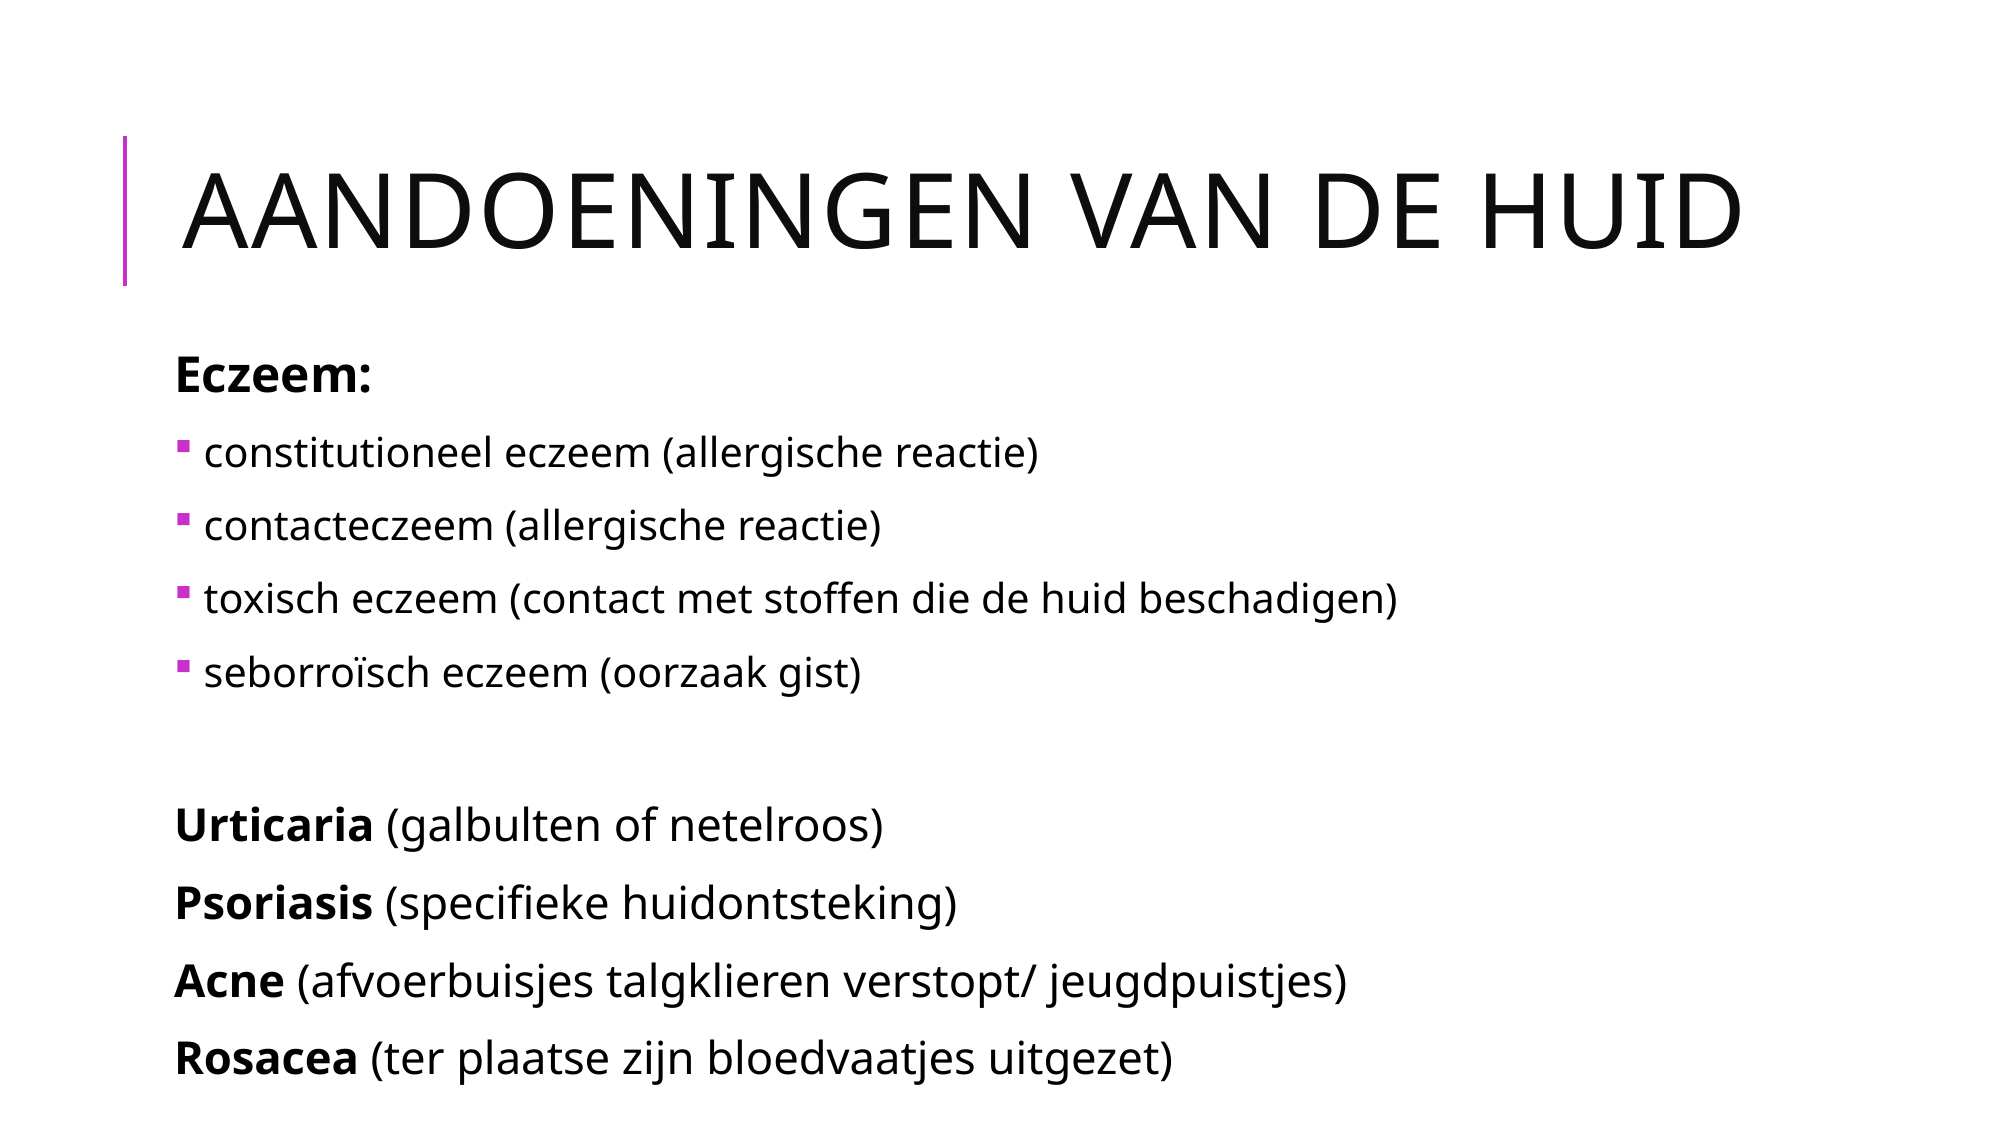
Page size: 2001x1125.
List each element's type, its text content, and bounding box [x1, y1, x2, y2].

list Eczeem: constitutioneel eczeem (allergische reactie) contacteczeem (allergische reactie) toxisch eczeem (contact met stoffen die de huid beschadigen) seborroïsch eczeem (oorzaak gist) Urticaria (galbulten of netelroos) Psoriasis (specifieke huidontsteking) Acne (afvoerbuisjes talgklieren verstopt/ jeugdpuistjes) Rosacea (ter plaatse zijn bloedvaatjes uitgezet) [166, 341, 1518, 1097]
title Aandoeningen van de huid [168, 96, 1885, 342]
